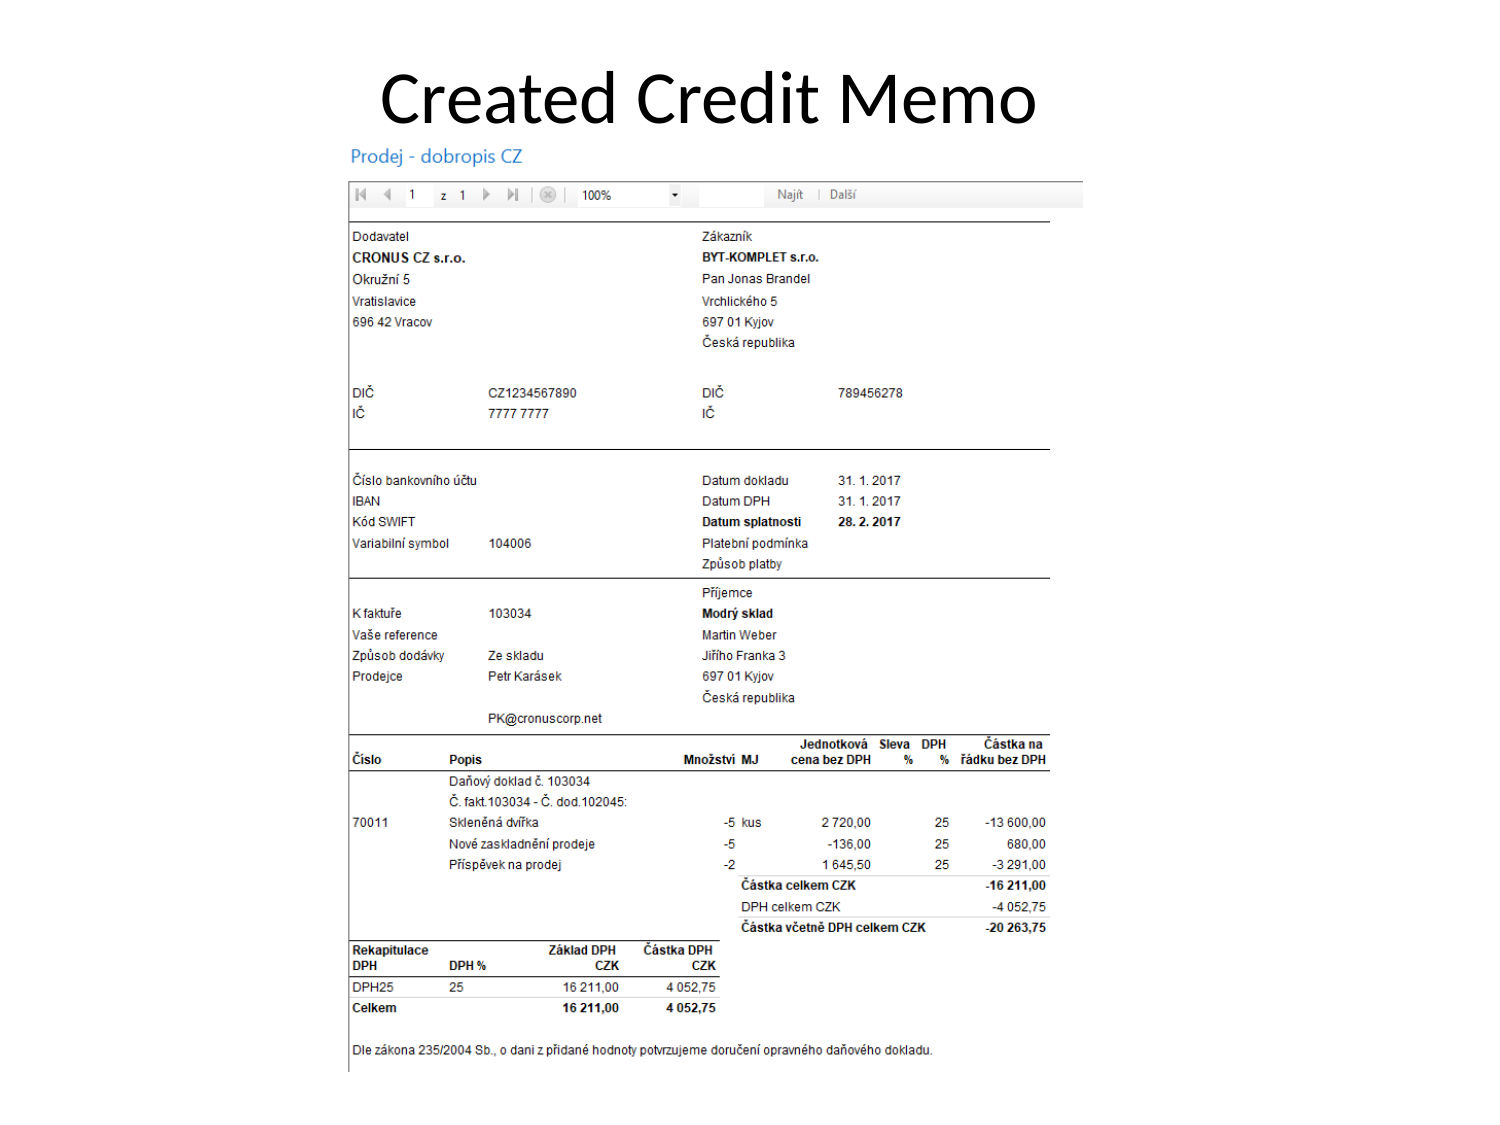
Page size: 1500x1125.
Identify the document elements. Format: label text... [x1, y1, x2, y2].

picture [336, 138, 1084, 1072]
title Created Credit Memo [34, 0, 1385, 188]
